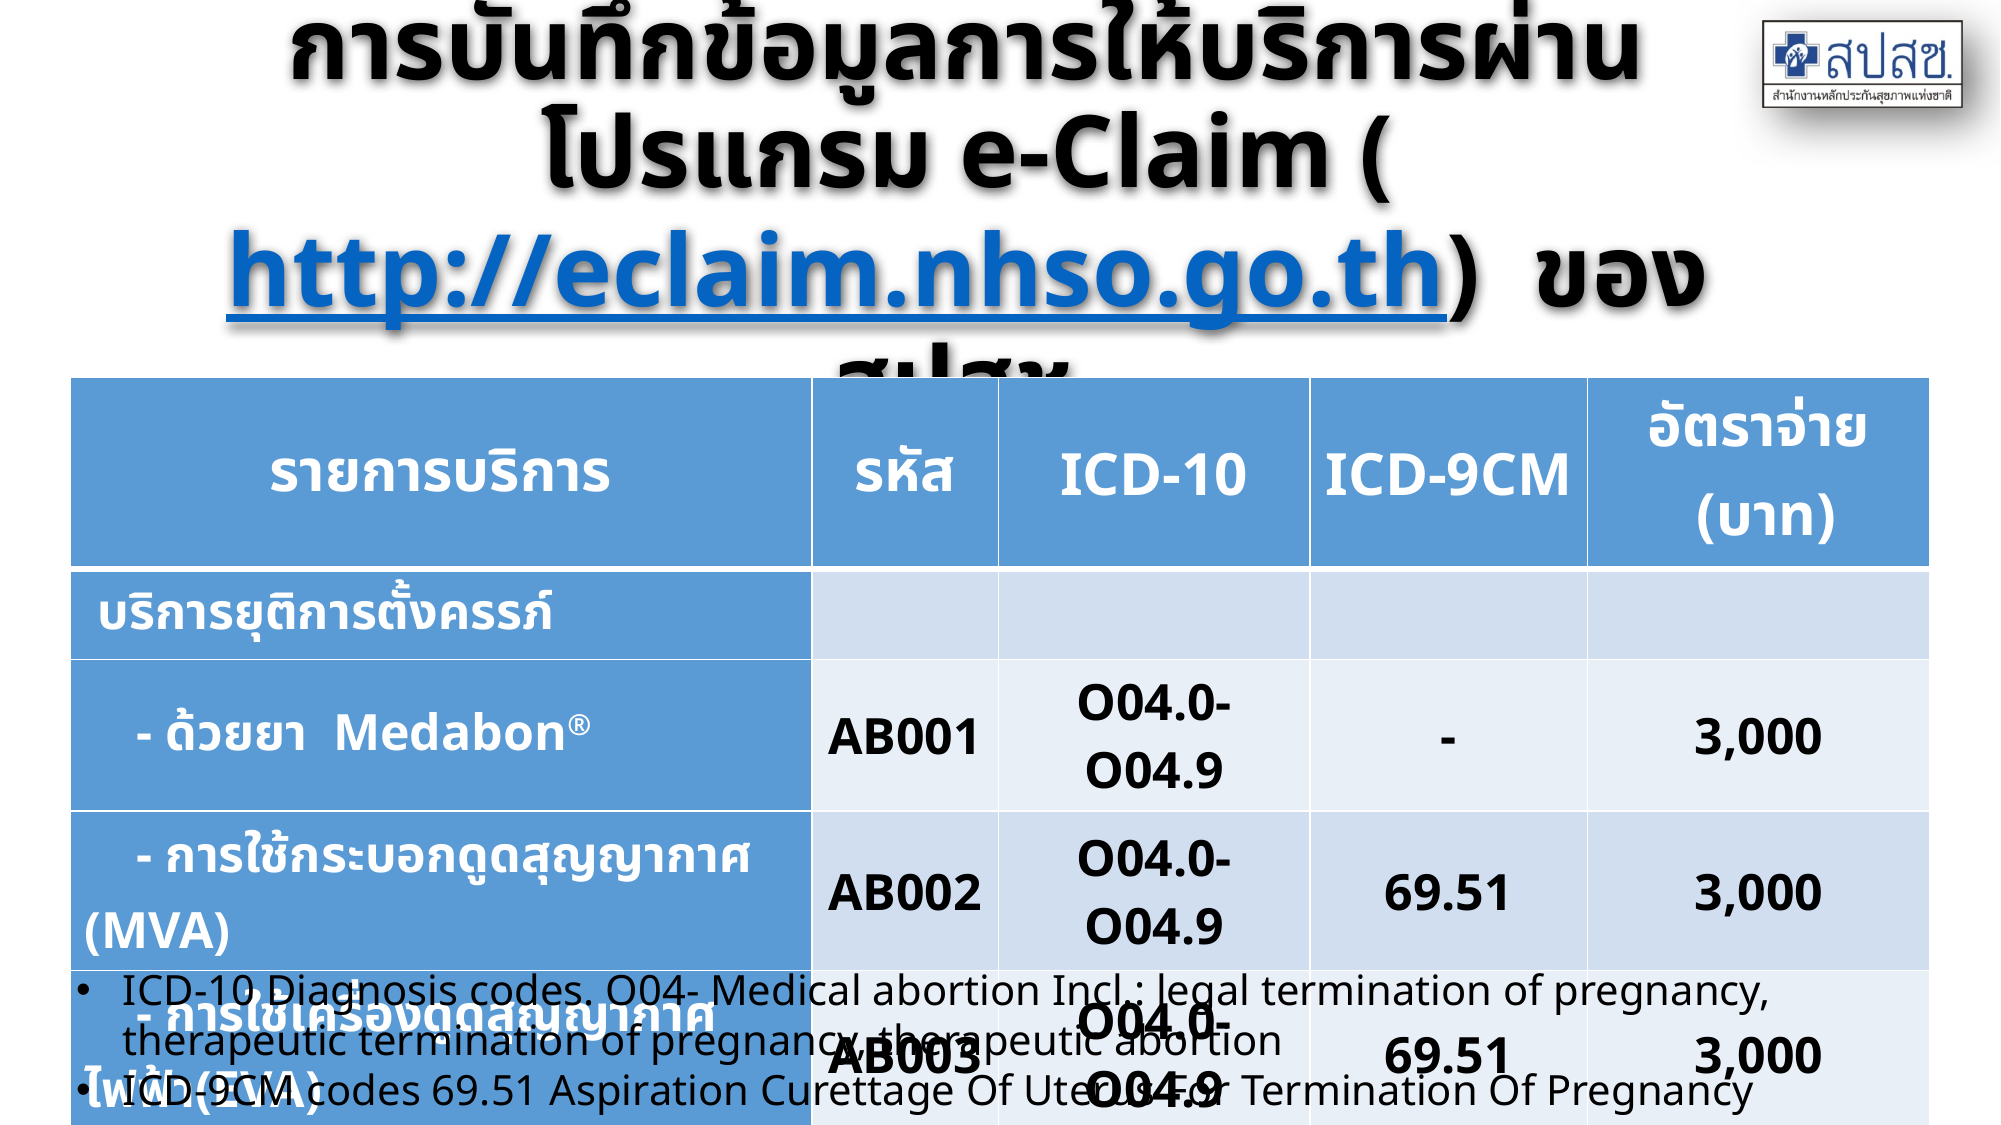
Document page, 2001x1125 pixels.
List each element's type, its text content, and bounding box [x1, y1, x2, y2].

table_cell - การใช้กระบอกดูดสุญญากาศ (MVA) [71, 812, 811, 956]
table_cell [1588, 572, 1929, 659]
table_cell บริการยุติการตั้งครรภ์ [71, 572, 811, 659]
table_cell AB002 [813, 812, 998, 956]
picture [1762, 20, 1963, 108]
table_cell 3,000 [1588, 660, 1929, 810]
table_cell [999, 572, 1309, 659]
table_header รหัส [813, 378, 998, 566]
table_header รายการบริการ [71, 378, 811, 566]
table_cell [813, 572, 998, 659]
table_cell 69.51 [1311, 812, 1587, 956]
table_cell [1311, 572, 1587, 659]
table_cell - [1311, 660, 1587, 810]
table_header ICD-9CM [1311, 378, 1587, 566]
table_header ICD-10 [999, 378, 1309, 566]
title การบันทึกข้อมูลการให้บริการผ่านโปรแกรม e-Claim (http://eclaim.nhso.go.th) ของ สปสช. [104, 107, 1830, 325]
table_cell AB001 [813, 660, 998, 810]
text_box ICD-10 Diagnosis codes. O04- Medical abortion Incl.: legal termination of pregnancy, therapeutic termination of pregnancy, therapeutic abortion ICD-9CM codes 69.51 Aspiration Curettage Of Uterus For Termination Of Pregnancy [61, 956, 1963, 1122]
table_cell O04.0-O04.9 [999, 812, 1309, 956]
table_cell 3,000 [1588, 812, 1929, 956]
table_cell - ด้วยยา Medabon® [71, 660, 811, 810]
table_cell O04.0-O04.9 [999, 660, 1309, 810]
table_header อัตราจ่าย (บาท) [1588, 378, 1929, 566]
